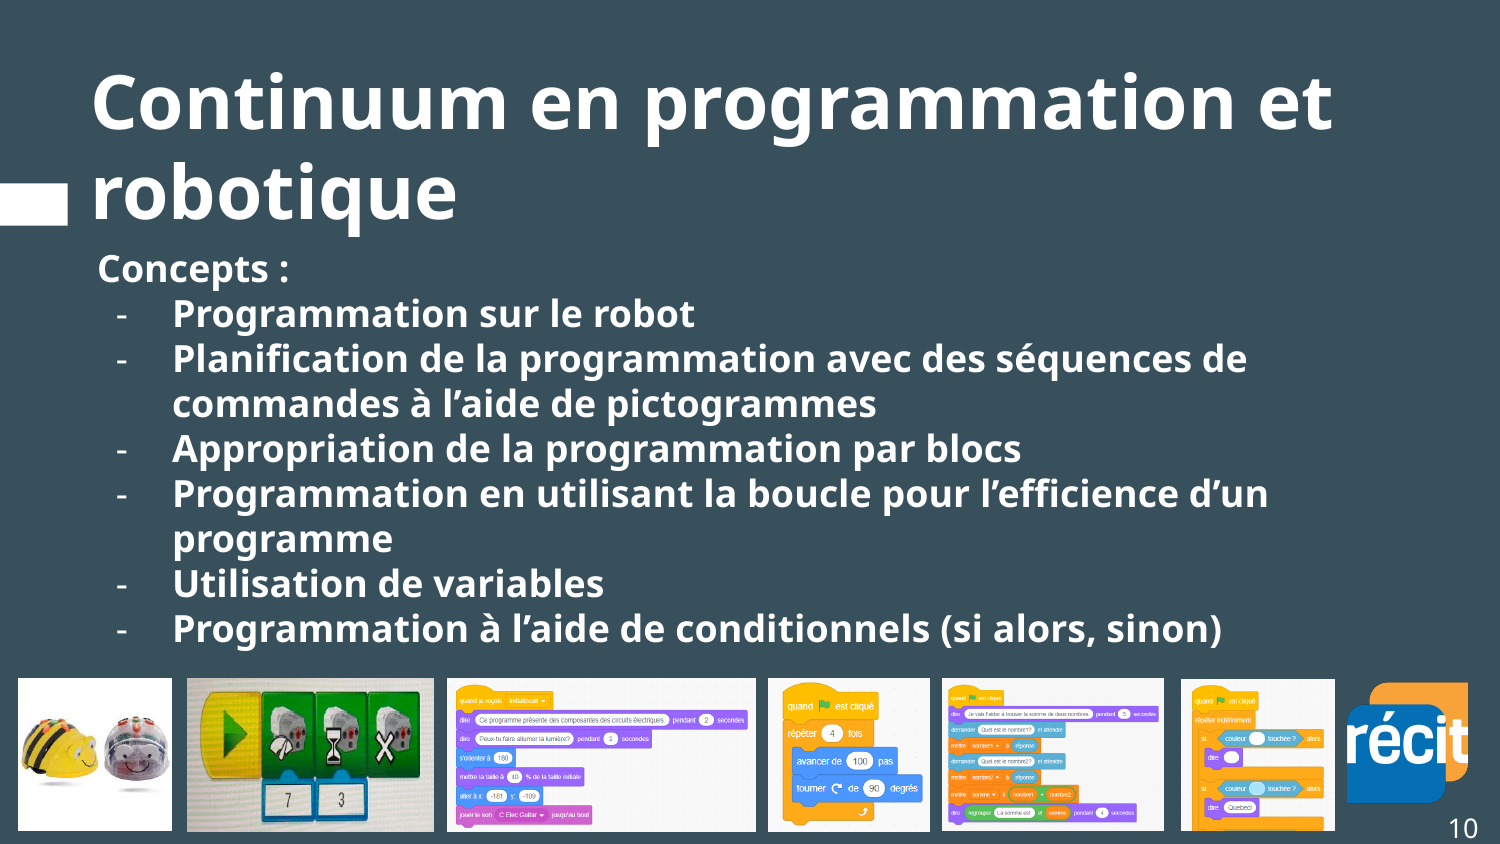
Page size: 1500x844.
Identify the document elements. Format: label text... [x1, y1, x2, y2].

picture [768, 678, 931, 832]
title Continuum en programmation et robotique [75, 73, 1425, 250]
text_box Concepts : Programmation sur le robot Planification de la programmation avec des séquences de commandes à l’aide de pictogrammes Appropriation de la programmation par blocs Programmation en utilisant la boucle pour l’efficience d’un programme Utilisation de variables Programmation à l’aide de conditionnels (si alors, sinon) [82, 230, 1464, 600]
slide_number 10 [1403, 796, 1494, 844]
picture [447, 678, 757, 832]
picture [18, 678, 172, 831]
picture [1181, 679, 1335, 831]
picture [1340, 678, 1471, 805]
picture [941, 678, 1165, 831]
picture [187, 678, 434, 832]
